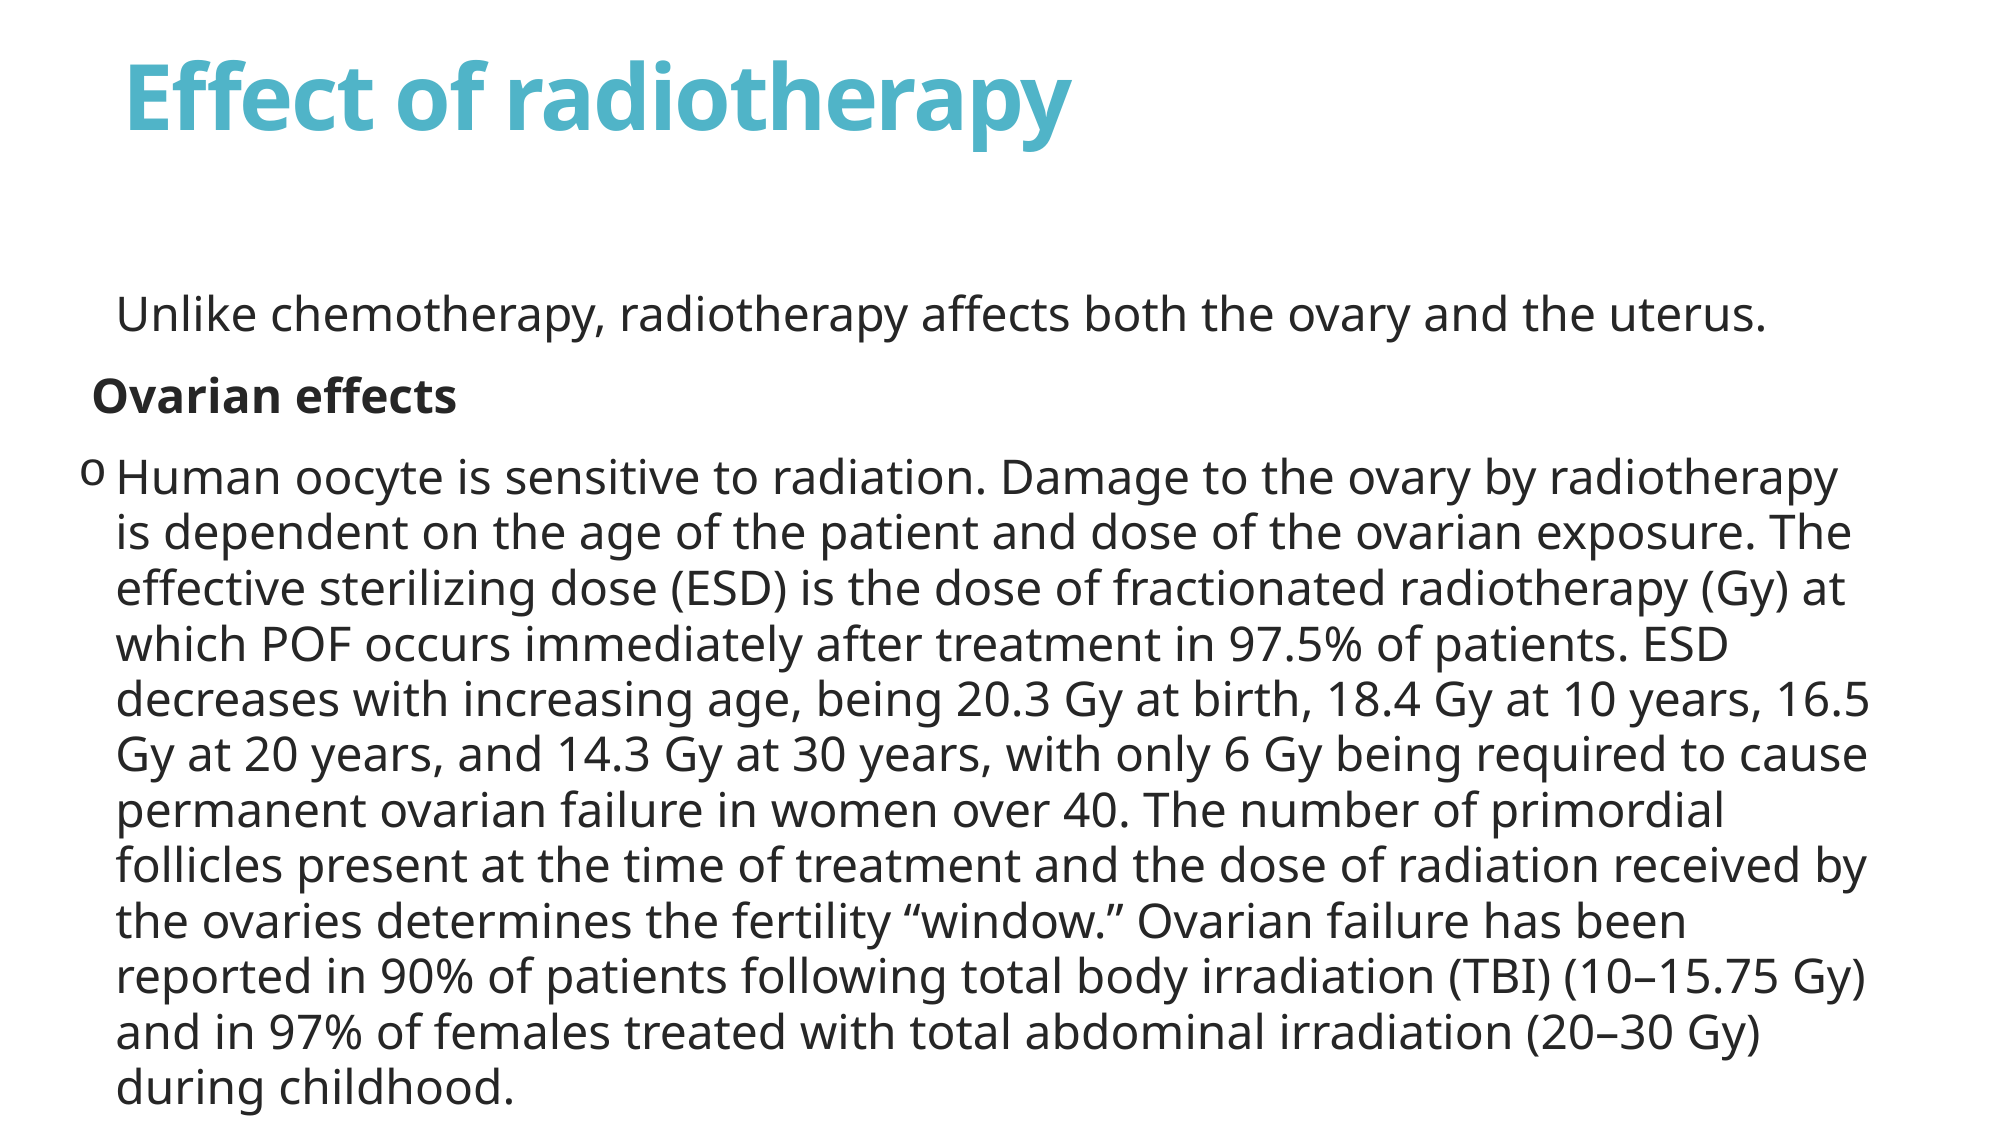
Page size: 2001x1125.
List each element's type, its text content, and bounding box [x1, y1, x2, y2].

text_box Effect of radiotherapy [107, 48, 1875, 189]
list Unlike chemotherapy, radiotherapy affects both the ovary and the uterus. Ovarian effects Human oocyte is sensitive to radiation. Damage to the ovary by radiotherapy is dependent on the age of the patient and dose of the ovarian exposure. The effective sterilizing dose (ESD) is the dose of fractionated radiotherapy (Gy) at which POF occurs immediately after treatment in 97.5% of patients. ESD decreases with increasing age, being 20.3 Gy at birth, 18.4 Gy at 10 years, 16.5 Gy at 20 years, and 14.3 Gy at 30 years, with only 6 Gy being required to cause permanent ovarian failure in women over 40. The number of primordial follicles present at the time of treatment and the dose of radiation received by the ovaries determines the fertility “window.” Ovarian failure has been reported in 90% of patients following total body irradiation (TBI) (10–15.75 Gy) and in 97% of females treated with total abdominal irradiation (20–30 Gy) during childhood. [63, 279, 1893, 1125]
